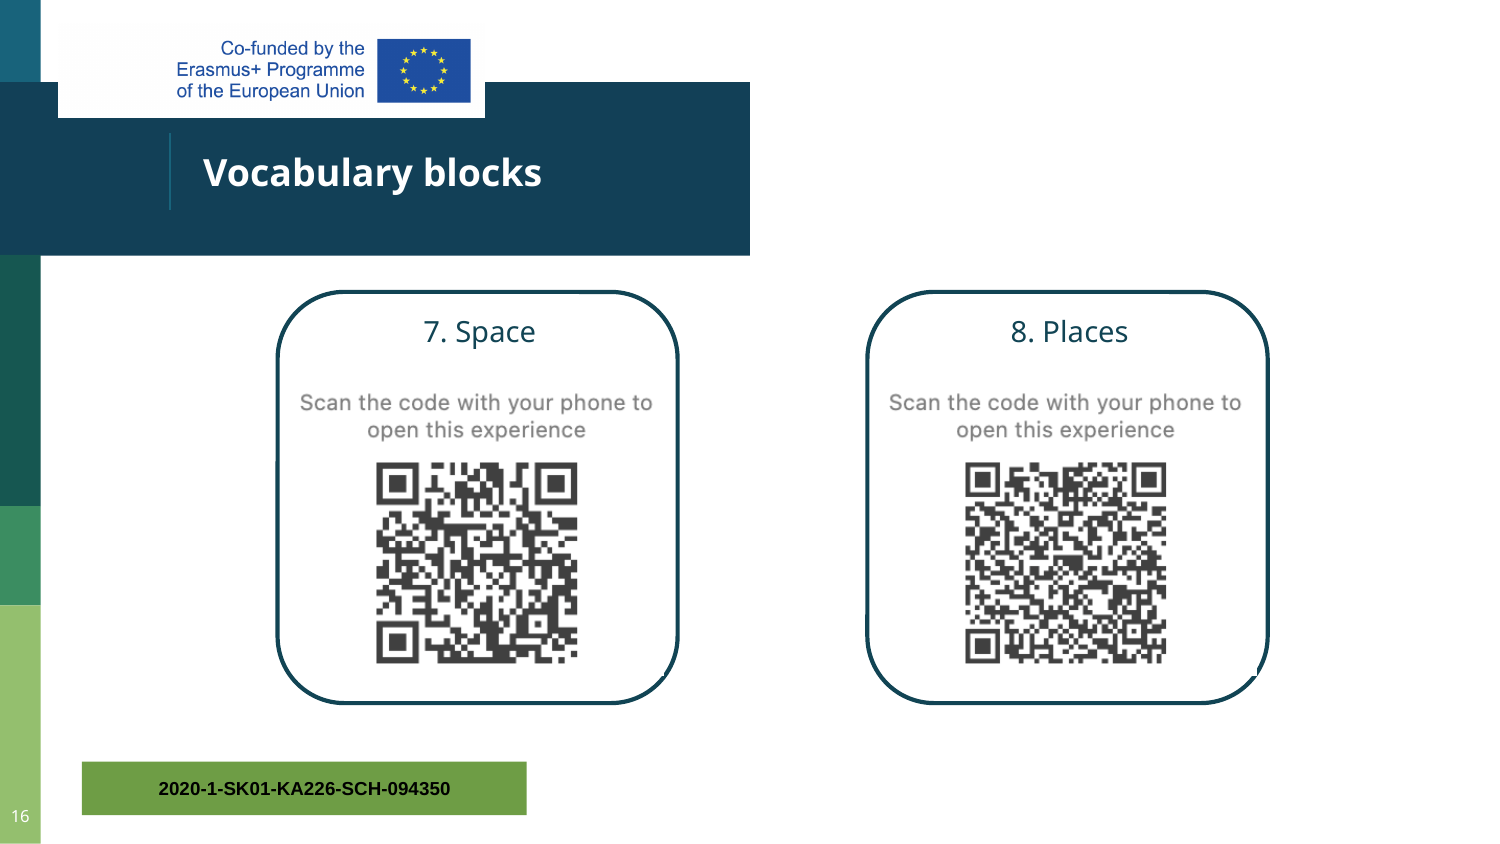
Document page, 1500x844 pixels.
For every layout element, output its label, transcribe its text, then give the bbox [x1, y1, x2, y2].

text_box 2020-1-SK01-KA226-SCH-094350 [81, 761, 527, 816]
picture [58, 23, 485, 118]
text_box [277, 291, 678, 704]
text_box 16 [0, 790, 49, 844]
title Vocabulary blocks [188, 86, 715, 256]
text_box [867, 291, 1268, 704]
picture [296, 383, 664, 676]
picture [883, 385, 1257, 676]
